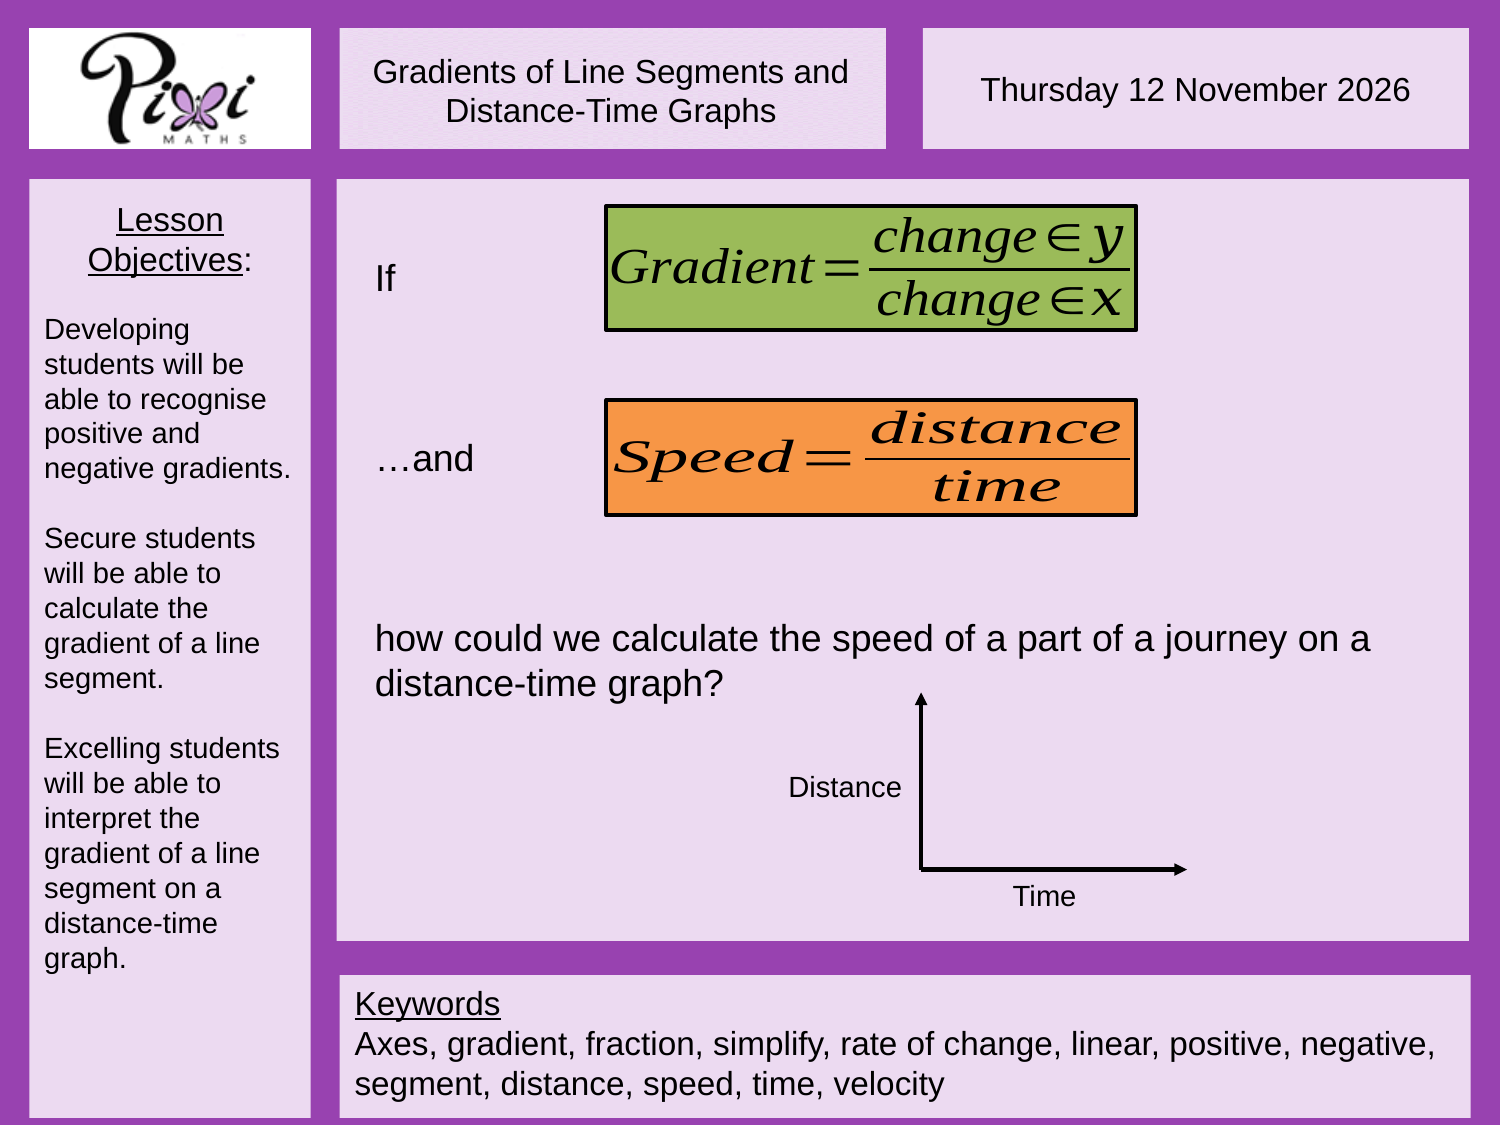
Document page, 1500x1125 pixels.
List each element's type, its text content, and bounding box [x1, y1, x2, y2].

text_box If …and how could we calculate the speed of a part of a journey on a distance-time graph? [360, 246, 1447, 712]
picture [0, 0, 1500, 1125]
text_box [773, 692, 1223, 921]
